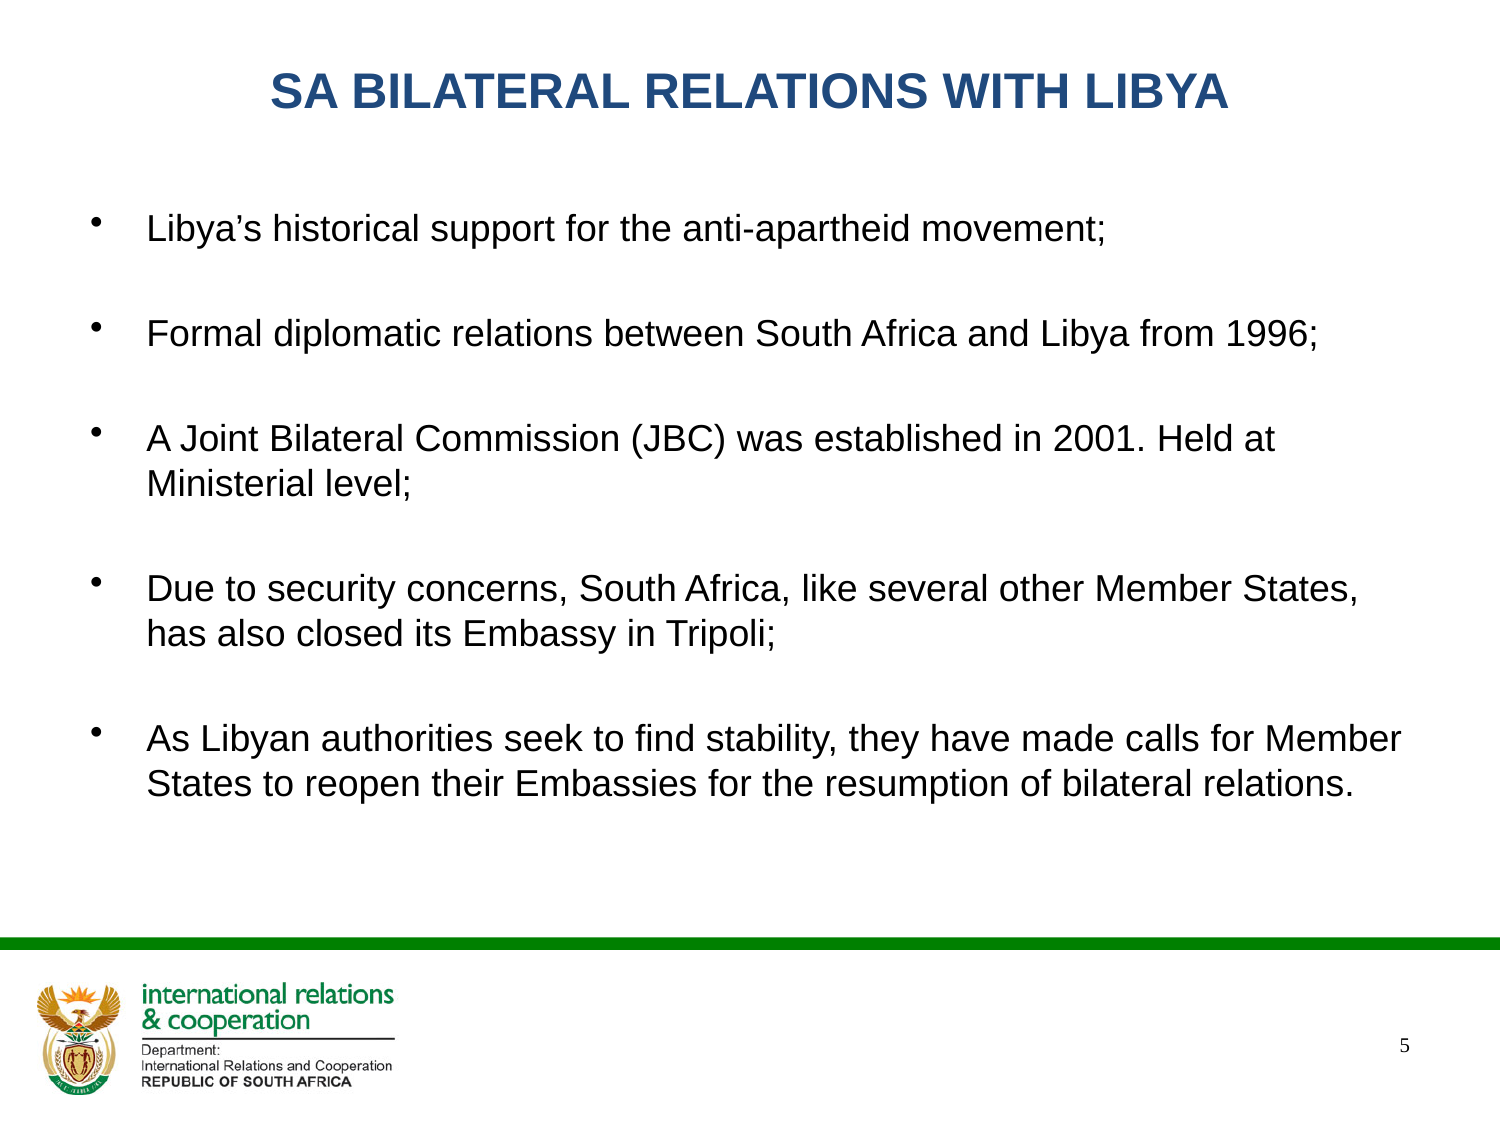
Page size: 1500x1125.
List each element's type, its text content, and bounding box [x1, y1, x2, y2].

picture [37, 974, 400, 1095]
list Libya’s historical support for the anti-apartheid movement; Formal diplomatic relations between South Africa and Libya from 1996; A Joint Bilateral Commission (JBC) was established in 2001. Held at Ministerial level; Due to security concerns, South Africa, like several other Member States, has also closed its Embassy in Tripoli; As Libyan authorities seek to find stability, they have made calls for Member States to reopen their Embassies for the resumption of bilateral relations. [74, 196, 1426, 918]
title SA BILATERAL RELATIONS WITH LIBYA [74, 30, 1426, 147]
slide_number 5 [1074, 1024, 1426, 1103]
